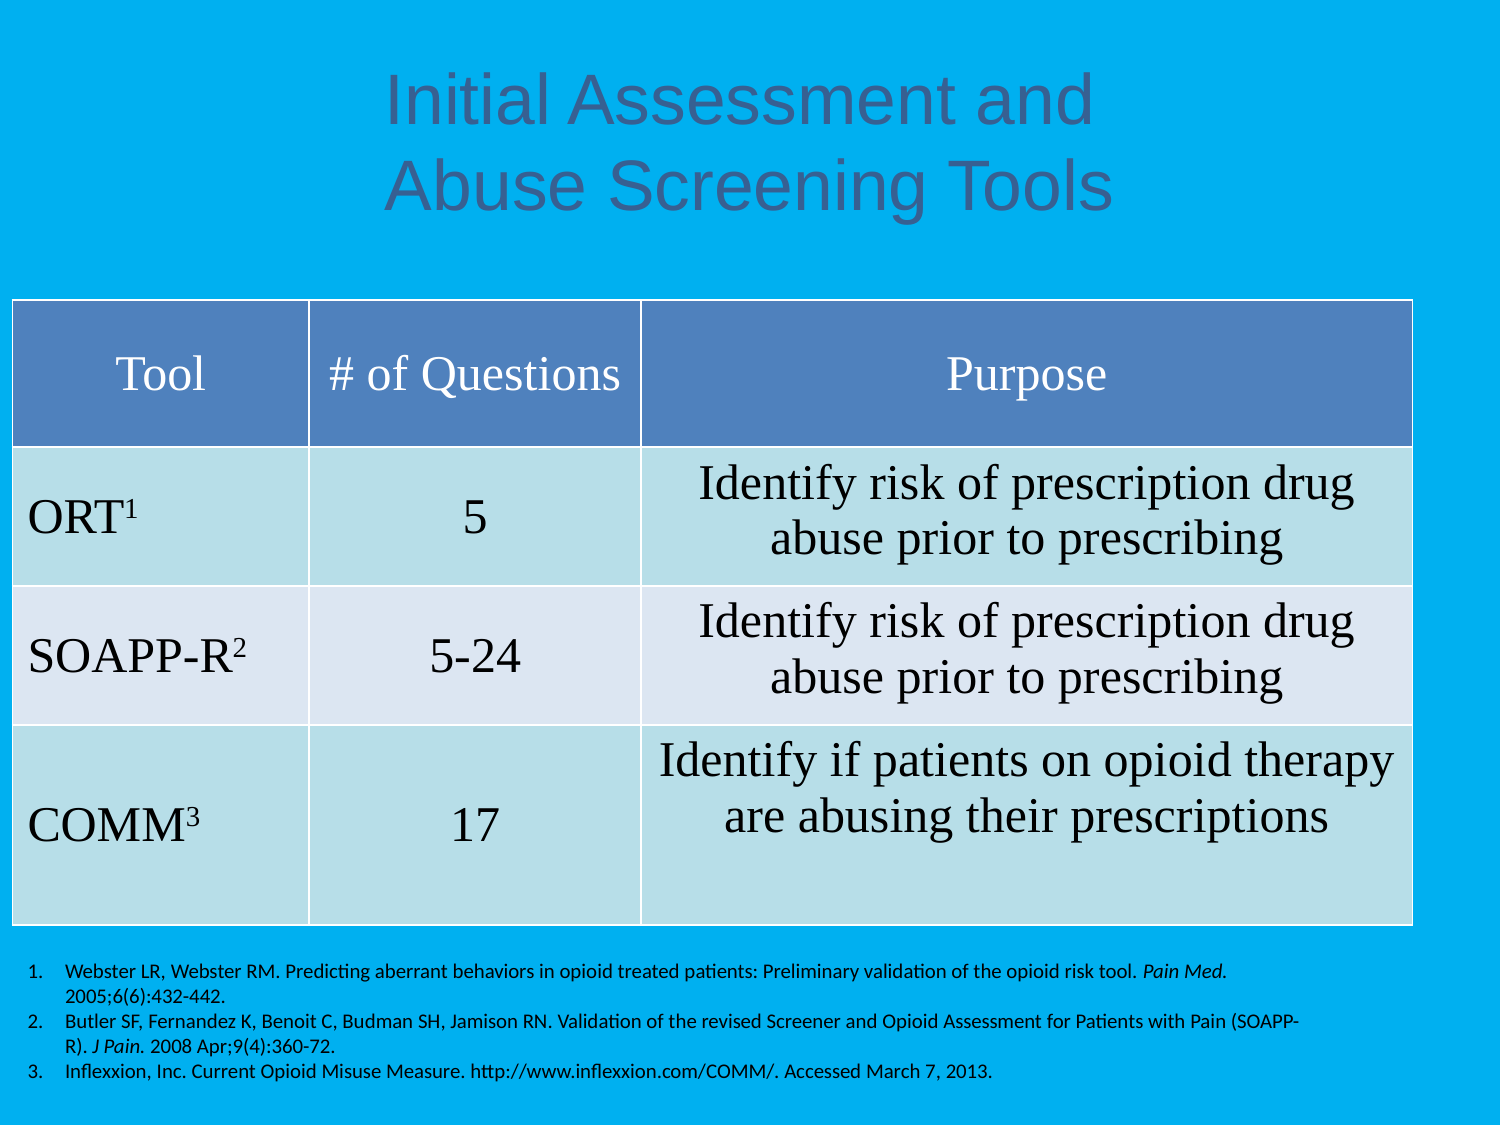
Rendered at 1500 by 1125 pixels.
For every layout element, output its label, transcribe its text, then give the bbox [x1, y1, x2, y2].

table_cell 17 [310, 726, 640, 924]
title Initial Assessment and Abuse Screening Tools [75, 45, 1425, 233]
table_header Tool [13, 301, 308, 446]
table_cell COMM3 [13, 726, 308, 924]
table_cell Identify if patients on opioid therapy are abusing their prescriptions [642, 726, 1412, 924]
table_header Purpose [642, 301, 1412, 446]
table_cell Identify risk of prescription drug abuse prior to prescribing [642, 448, 1412, 585]
table_cell ORT1 [13, 448, 308, 585]
table_cell Identify risk of prescription drug abuse prior to prescribing [642, 587, 1412, 724]
table_cell 5 [310, 448, 640, 585]
list Webster LR, Webster RM. Predicting aberrant behaviors in opioid treated patients: Preliminary validation of the opioid risk tool. Pain Med. 2005;6(6):432-442. Butler SF, Fernandez K, Benoit C, Budman SH, Jamison RN. Validation of the revised Screener and Opioid Assessment for Patients with Pain (SOAPP-R). J Pain. 2008 Apr;9(4):360-72. Inflexxion, Inc. Current Opioid Misuse Measure. http://www.inflexxion.com/COMM/. Accessed March 7, 2013. [12, 950, 1338, 1055]
table_cell SOAPP-R2 [13, 587, 308, 724]
table_header # of Questions [310, 301, 640, 446]
table_cell 5-24 [310, 587, 640, 724]
